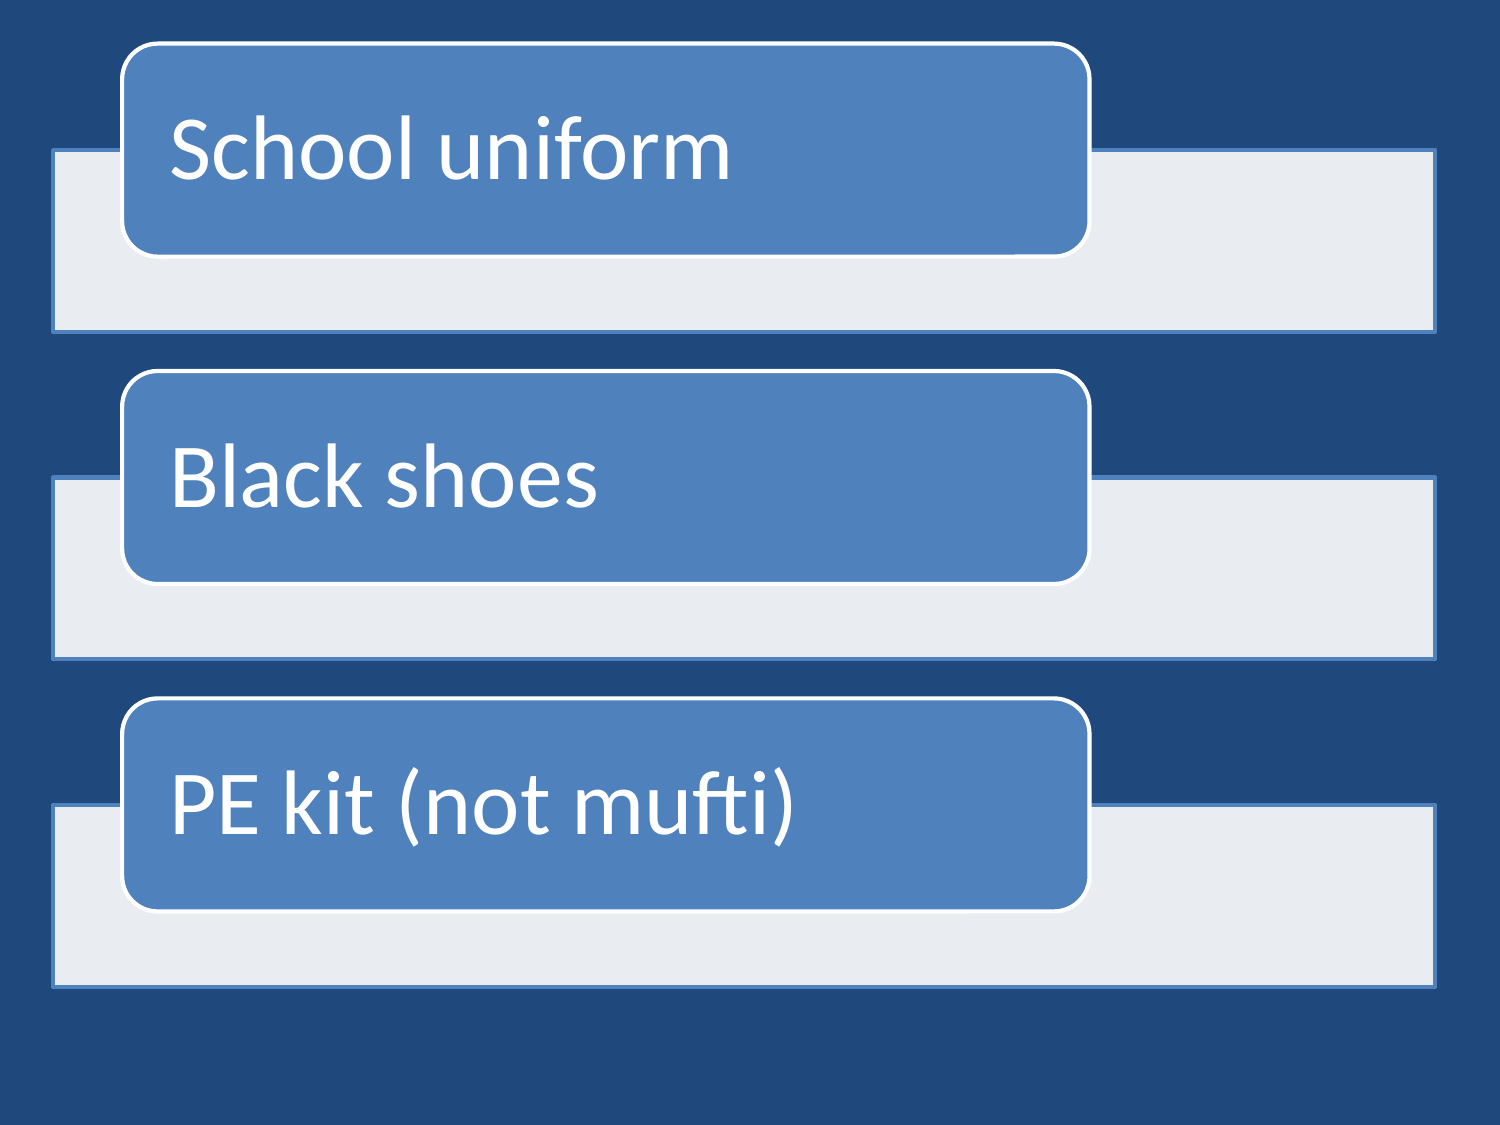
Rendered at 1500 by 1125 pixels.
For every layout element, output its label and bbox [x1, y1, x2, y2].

text_box [52, 43, 1436, 988]
